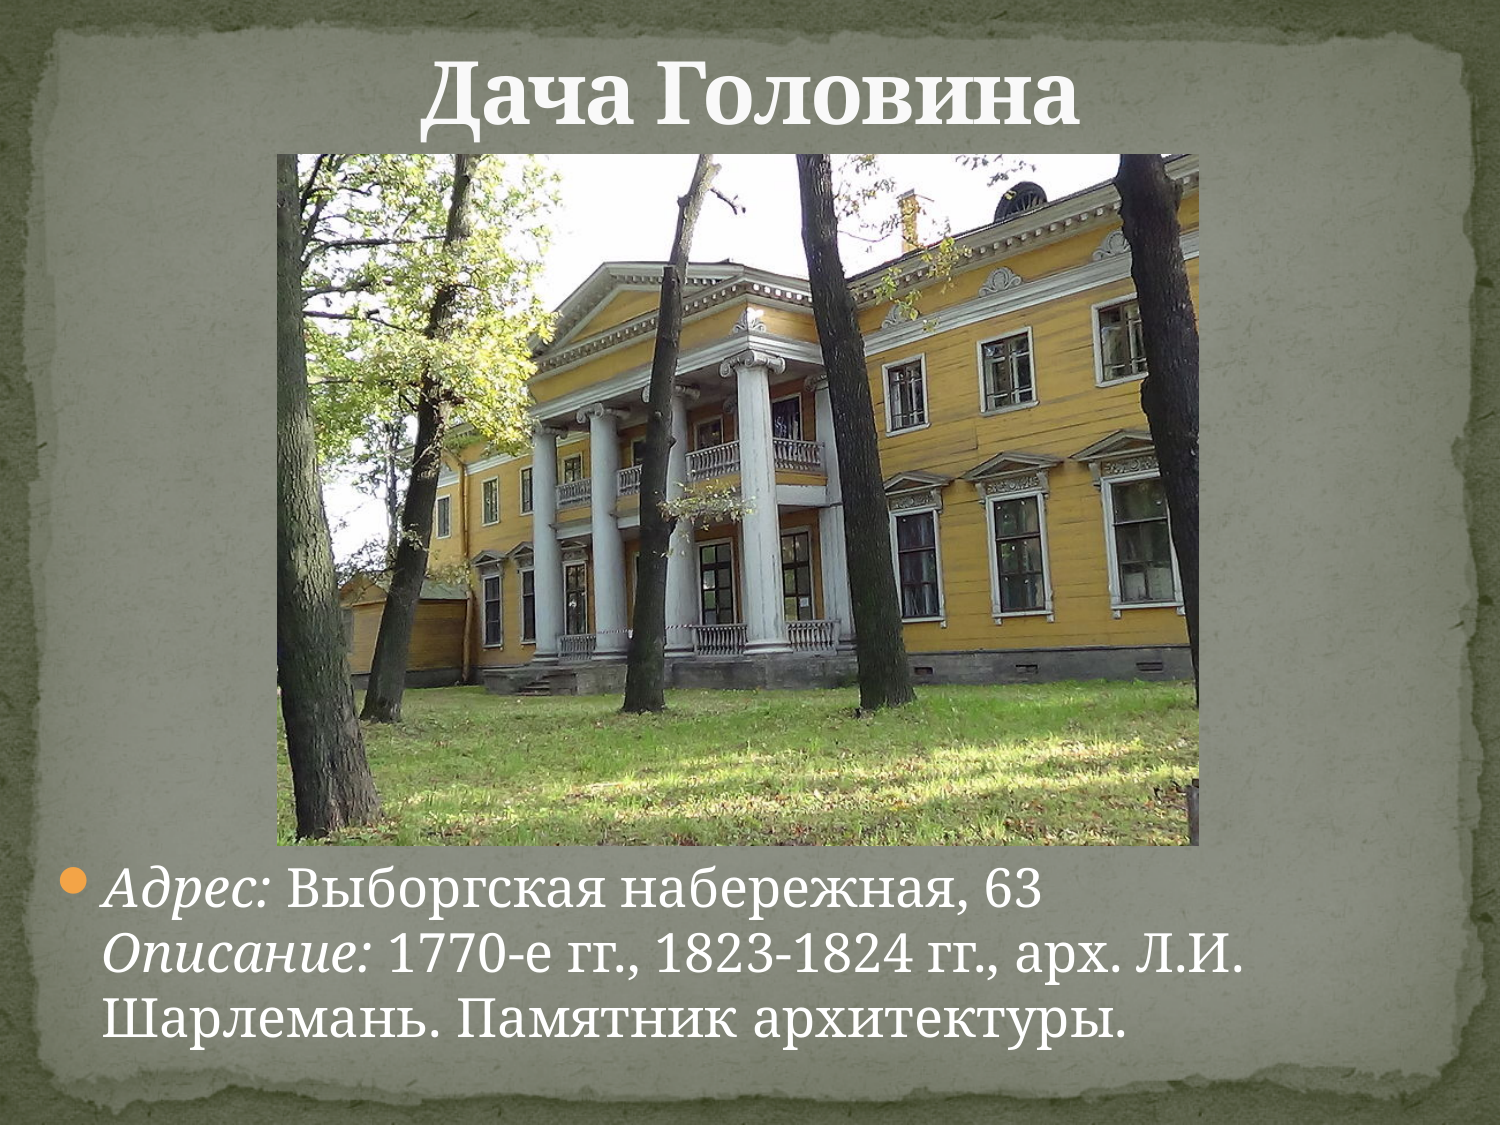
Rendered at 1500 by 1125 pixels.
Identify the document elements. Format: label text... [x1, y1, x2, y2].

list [280, 157, 1197, 843]
list Адрес: Выборгская набережная, 63 Описание: 1770-е гг., 1823-1824 гг., арх. Л.И. Шарлемань. Памятник архитектуры. [41, 846, 1500, 1083]
title Дача Головина [76, 0, 1427, 150]
